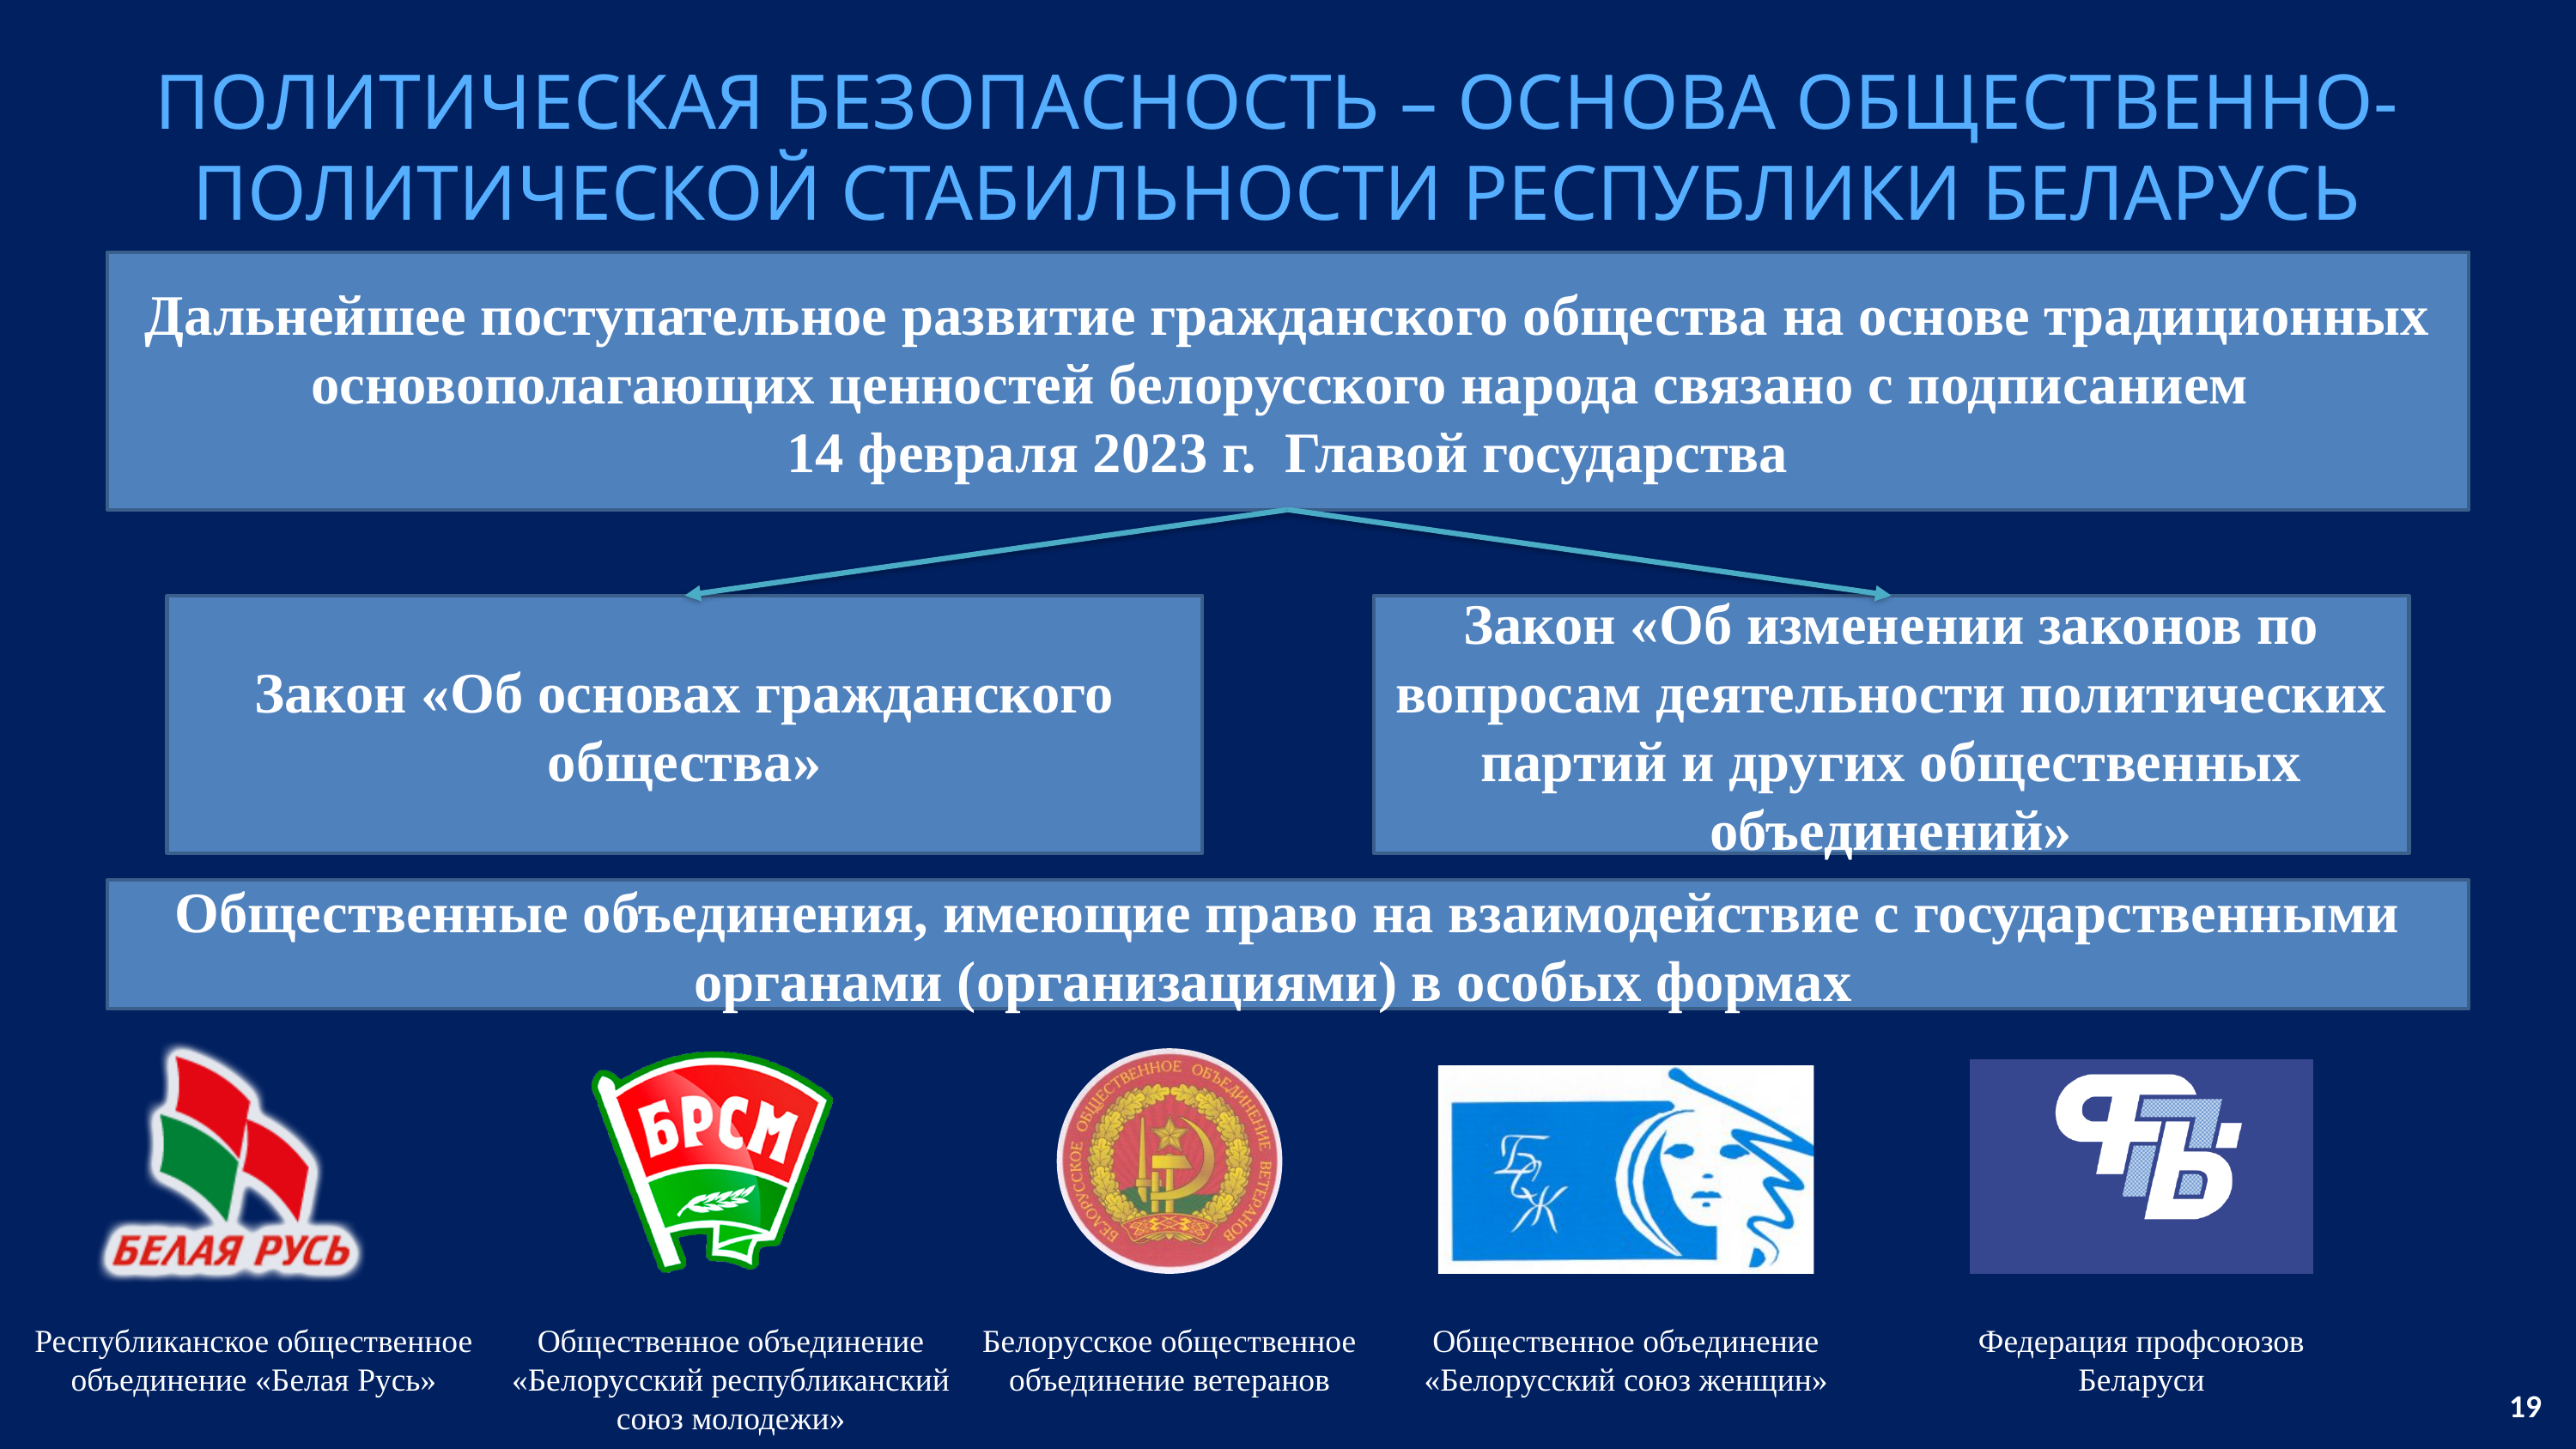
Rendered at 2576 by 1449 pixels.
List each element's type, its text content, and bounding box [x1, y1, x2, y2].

text_box ПОЛИТИЧЕСКАЯ БЕЗОПАСНОСТЬ – ОСНОВА ОБЩЕСТВЕННО-ПОЛИТИЧЕСКОЙ СТАБИЛЬНОСТИ РЕСПУБЛИКИ БЕЛАРУСЬ [0, 53, 2555, 235]
picture [53, 1027, 410, 1295]
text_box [683, 509, 1286, 596]
slide_number 19 [2254, 1379, 2555, 1431]
text_box Общественные объединения, имеющие право на взаимодействие с государственными органами (организациями) в особых формах [106, 878, 2470, 1010]
picture [574, 1019, 849, 1294]
picture [1056, 1047, 1283, 1275]
text_box Республиканское общественное объединение «Белая Русь» [14, 1313, 490, 1404]
text_box Закон «Об изменении законов по вопросам деятельности политических партий и других общественных объединений» [1372, 594, 2411, 855]
text_box Общественное объединение «Белорусский союз женщин» [1404, 1313, 1848, 1404]
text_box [1287, 509, 1892, 596]
picture [1969, 1058, 2314, 1274]
text_box Федерация профсоюзов Беларуси [1920, 1313, 2363, 1404]
text_box Общественное объединение «Белорусский республиканский союз молодежи» [490, 1313, 971, 1442]
text_box Закон «Об основах гражданского общества» [165, 594, 1204, 855]
text_box Дальнейшее поступательное развитие гражданского общества на основе традиционных основополагающих ценностей белорусского народа связано с подписанием 14 февраля 2023 г. Главой государства [106, 251, 2470, 512]
text_box Белорусское общественное объединение ветеранов [948, 1313, 1391, 1404]
picture [1437, 1065, 1814, 1275]
